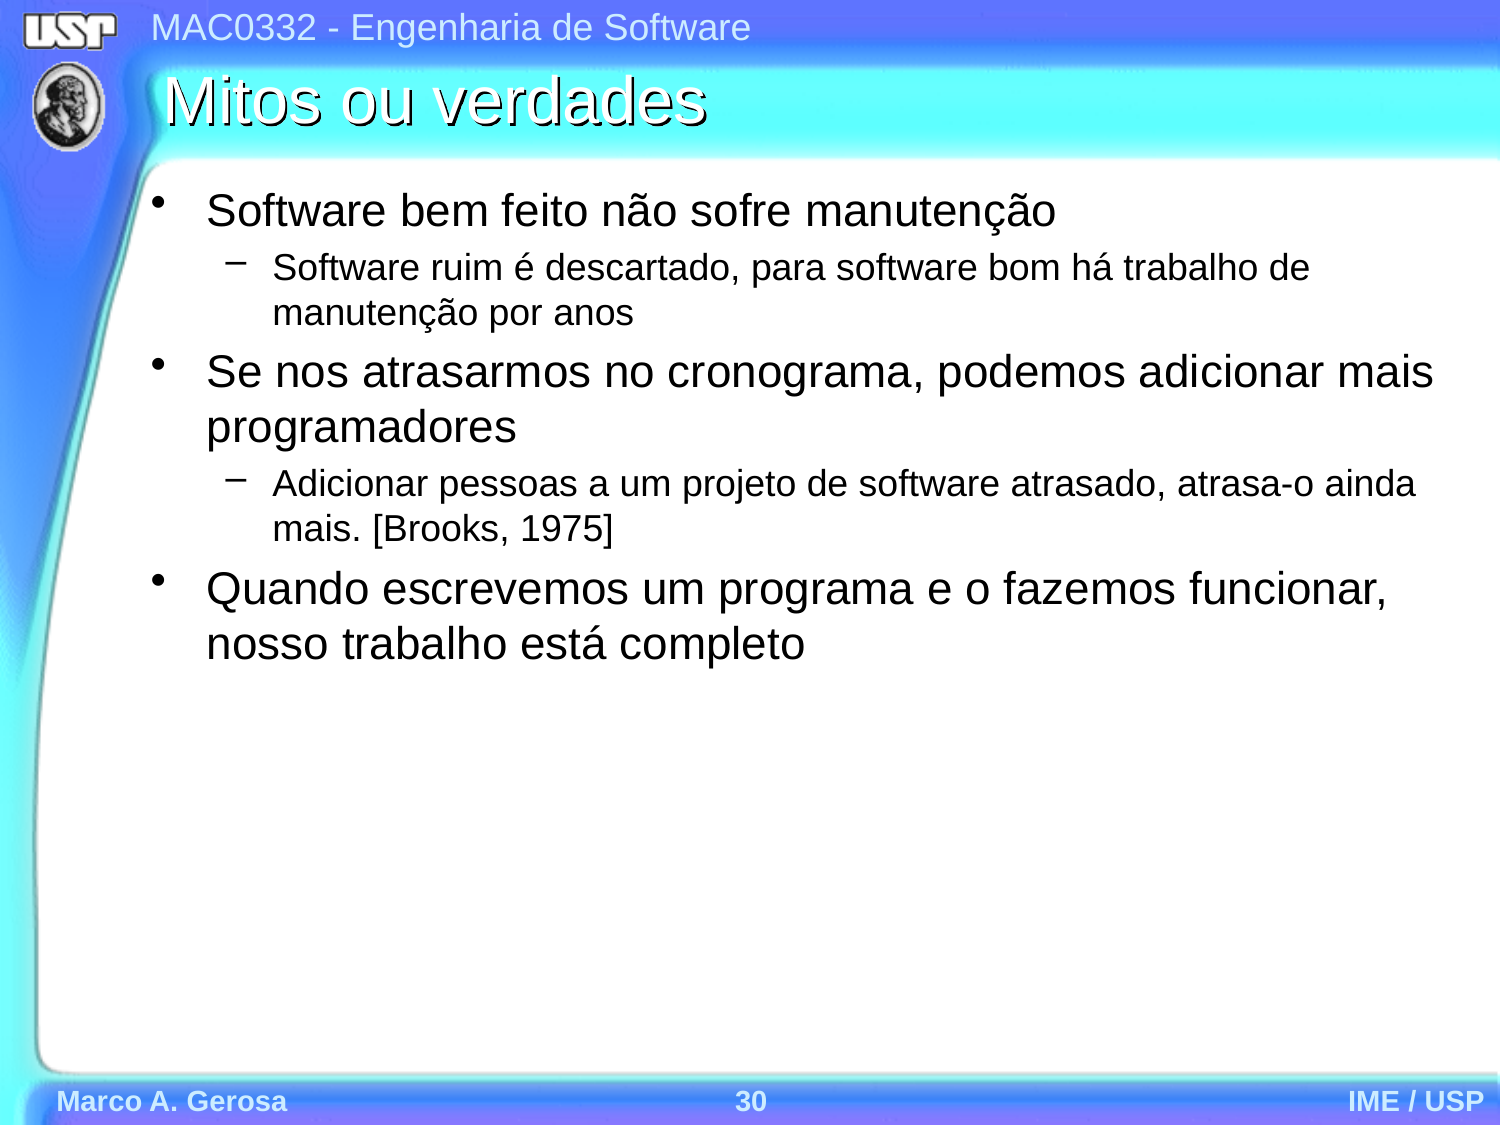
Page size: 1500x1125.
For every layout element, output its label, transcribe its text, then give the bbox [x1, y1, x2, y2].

picture [400, 22, 410, 38]
footer 30 [513, 1074, 989, 1125]
slide_number Marco A. Gerosa [40, 1074, 392, 1125]
title Mitos ou verdades [147, 44, 1500, 150]
picture [0, 0, 1500, 1125]
slide_number IME / USP [1104, 1074, 1500, 1125]
list Software bem feito não sofre manutenção Software ruim é descartado, para software bom há trabalho de manutenção por anos Se nos atrasarmos no cronograma, podemos adicionar mais programadores Adicionar pessoas a um projeto de software atrasado, atrasa-o ainda mais. [Brooks, 1975] Quando escrevemos um programa e o fazemos funcionar, nosso trabalho está completo [135, 172, 1500, 1059]
